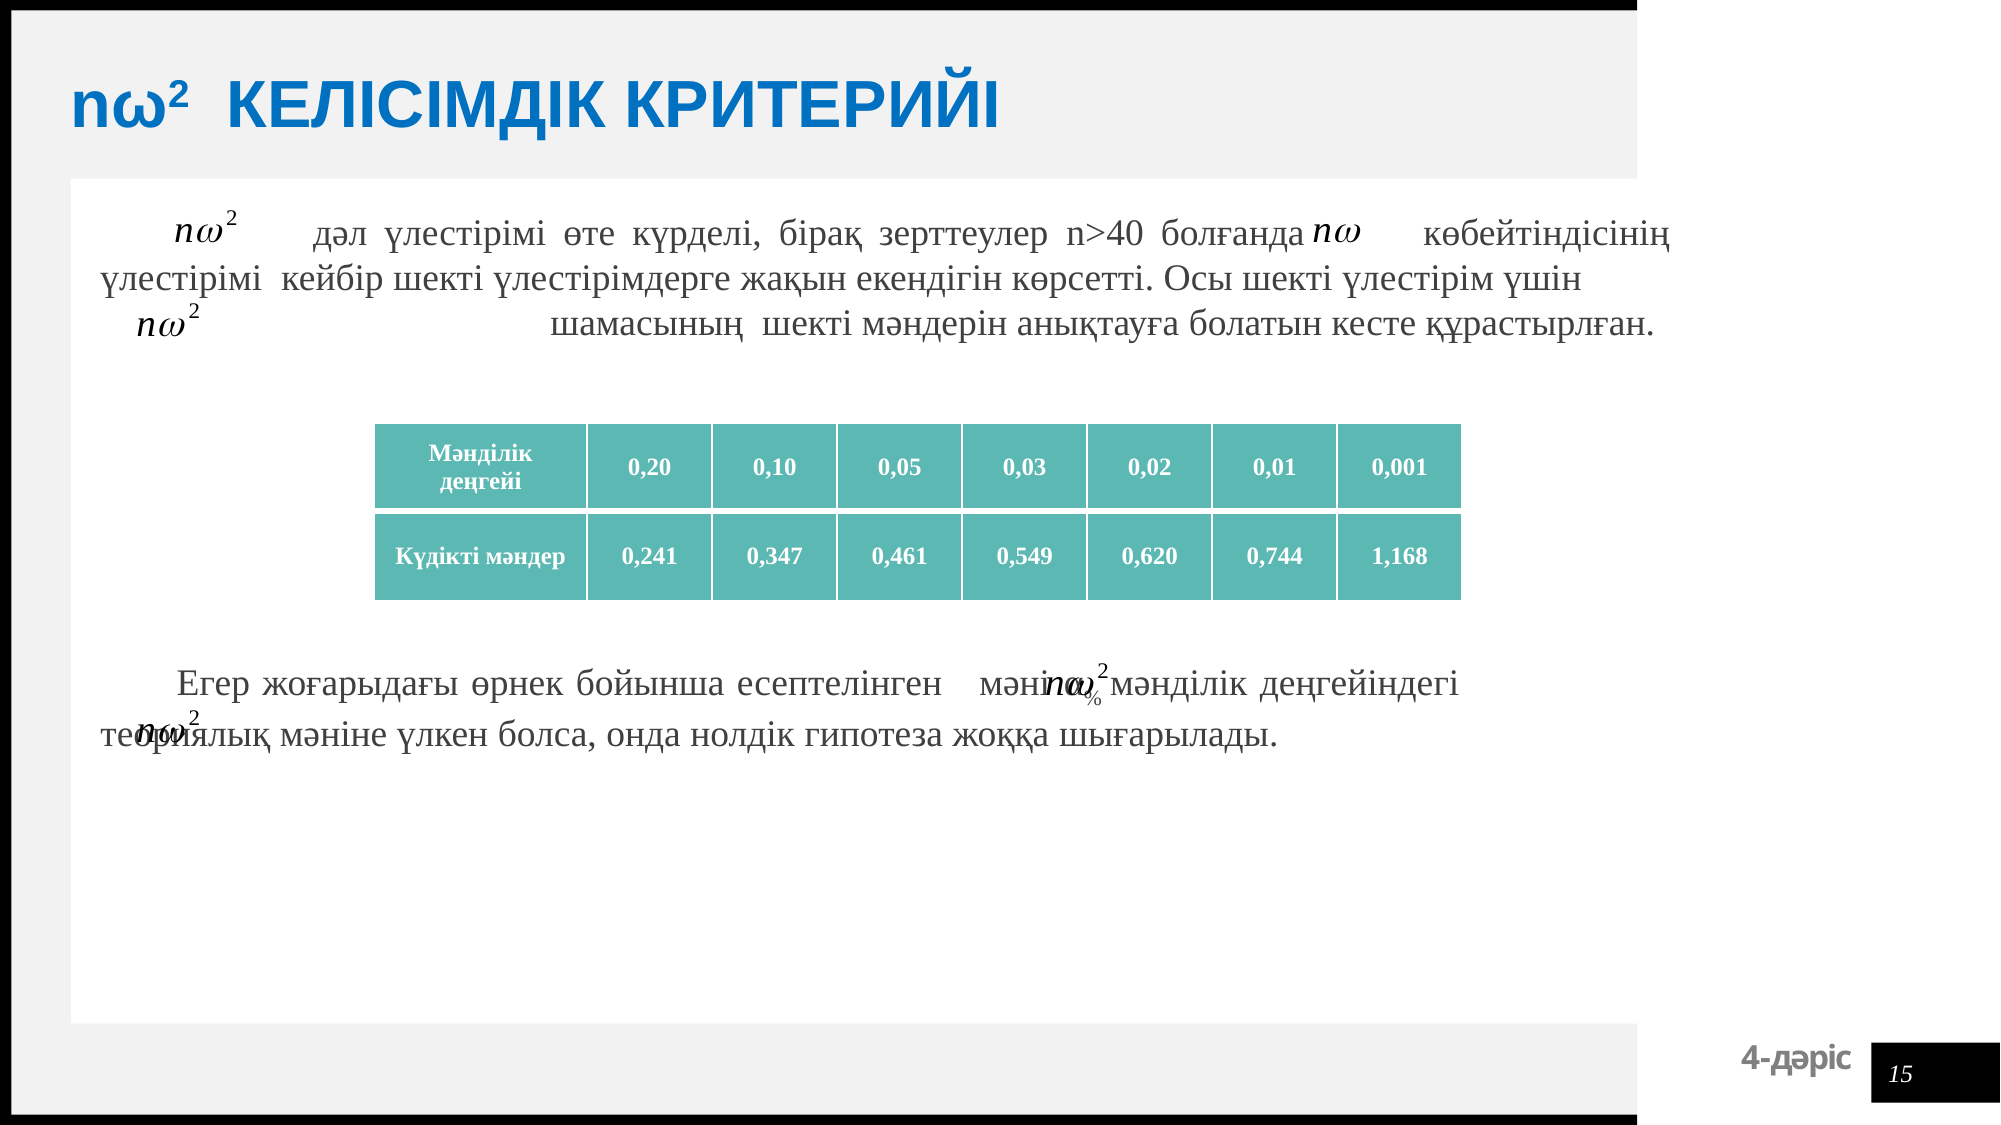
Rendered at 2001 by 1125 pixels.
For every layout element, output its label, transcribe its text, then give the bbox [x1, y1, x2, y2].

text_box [168, 200, 244, 253]
table_cell 0,549 [963, 514, 1086, 600]
table_cell 0,461 [838, 514, 961, 600]
table_cell 0,347 [713, 514, 836, 600]
table_header Мәнділік деңгейі [375, 424, 586, 508]
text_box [1306, 200, 1382, 253]
title nω2 келісімдік критерийі [70, 70, 1569, 142]
table_header 0,01 [1213, 424, 1336, 508]
table_cell Күдікті мәндер [375, 514, 586, 600]
table_header 0,05 [838, 424, 961, 508]
slide_number 15 [1877, 1050, 1924, 1096]
table_header 0,001 [1338, 424, 1461, 508]
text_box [130, 701, 206, 753]
table_header 0,02 [1088, 424, 1211, 508]
table_header 0,20 [588, 424, 711, 508]
table_cell 0,241 [588, 514, 711, 600]
table_cell 0,744 [1213, 514, 1336, 600]
table_header 0,10 [713, 424, 836, 508]
list дәл үлестірімі өте күрделі, бірақ зерттеулер n>40 болғанда көбейтіндісінің үлестірімі кейбір шекті үлестірімдерге жақын екендігін көрсетті. Осы шекті үлестірім үшін шамасының шекті мәндерін анықтауға болатын кесте құрастырлған. Егер жоғарыдағы өрнек бойынша есептелінген мәні α% мәнділік деңгейіндегі теориялық мәніне үлкен болса, онда нолдік гипотеза жоққа шығарылады. [70, 178, 1700, 1024]
table_header 0,03 [963, 424, 1086, 508]
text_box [1039, 653, 1115, 705]
table_cell 1,168 [1338, 514, 1461, 600]
table_cell 0,620 [1088, 514, 1211, 600]
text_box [130, 294, 206, 346]
